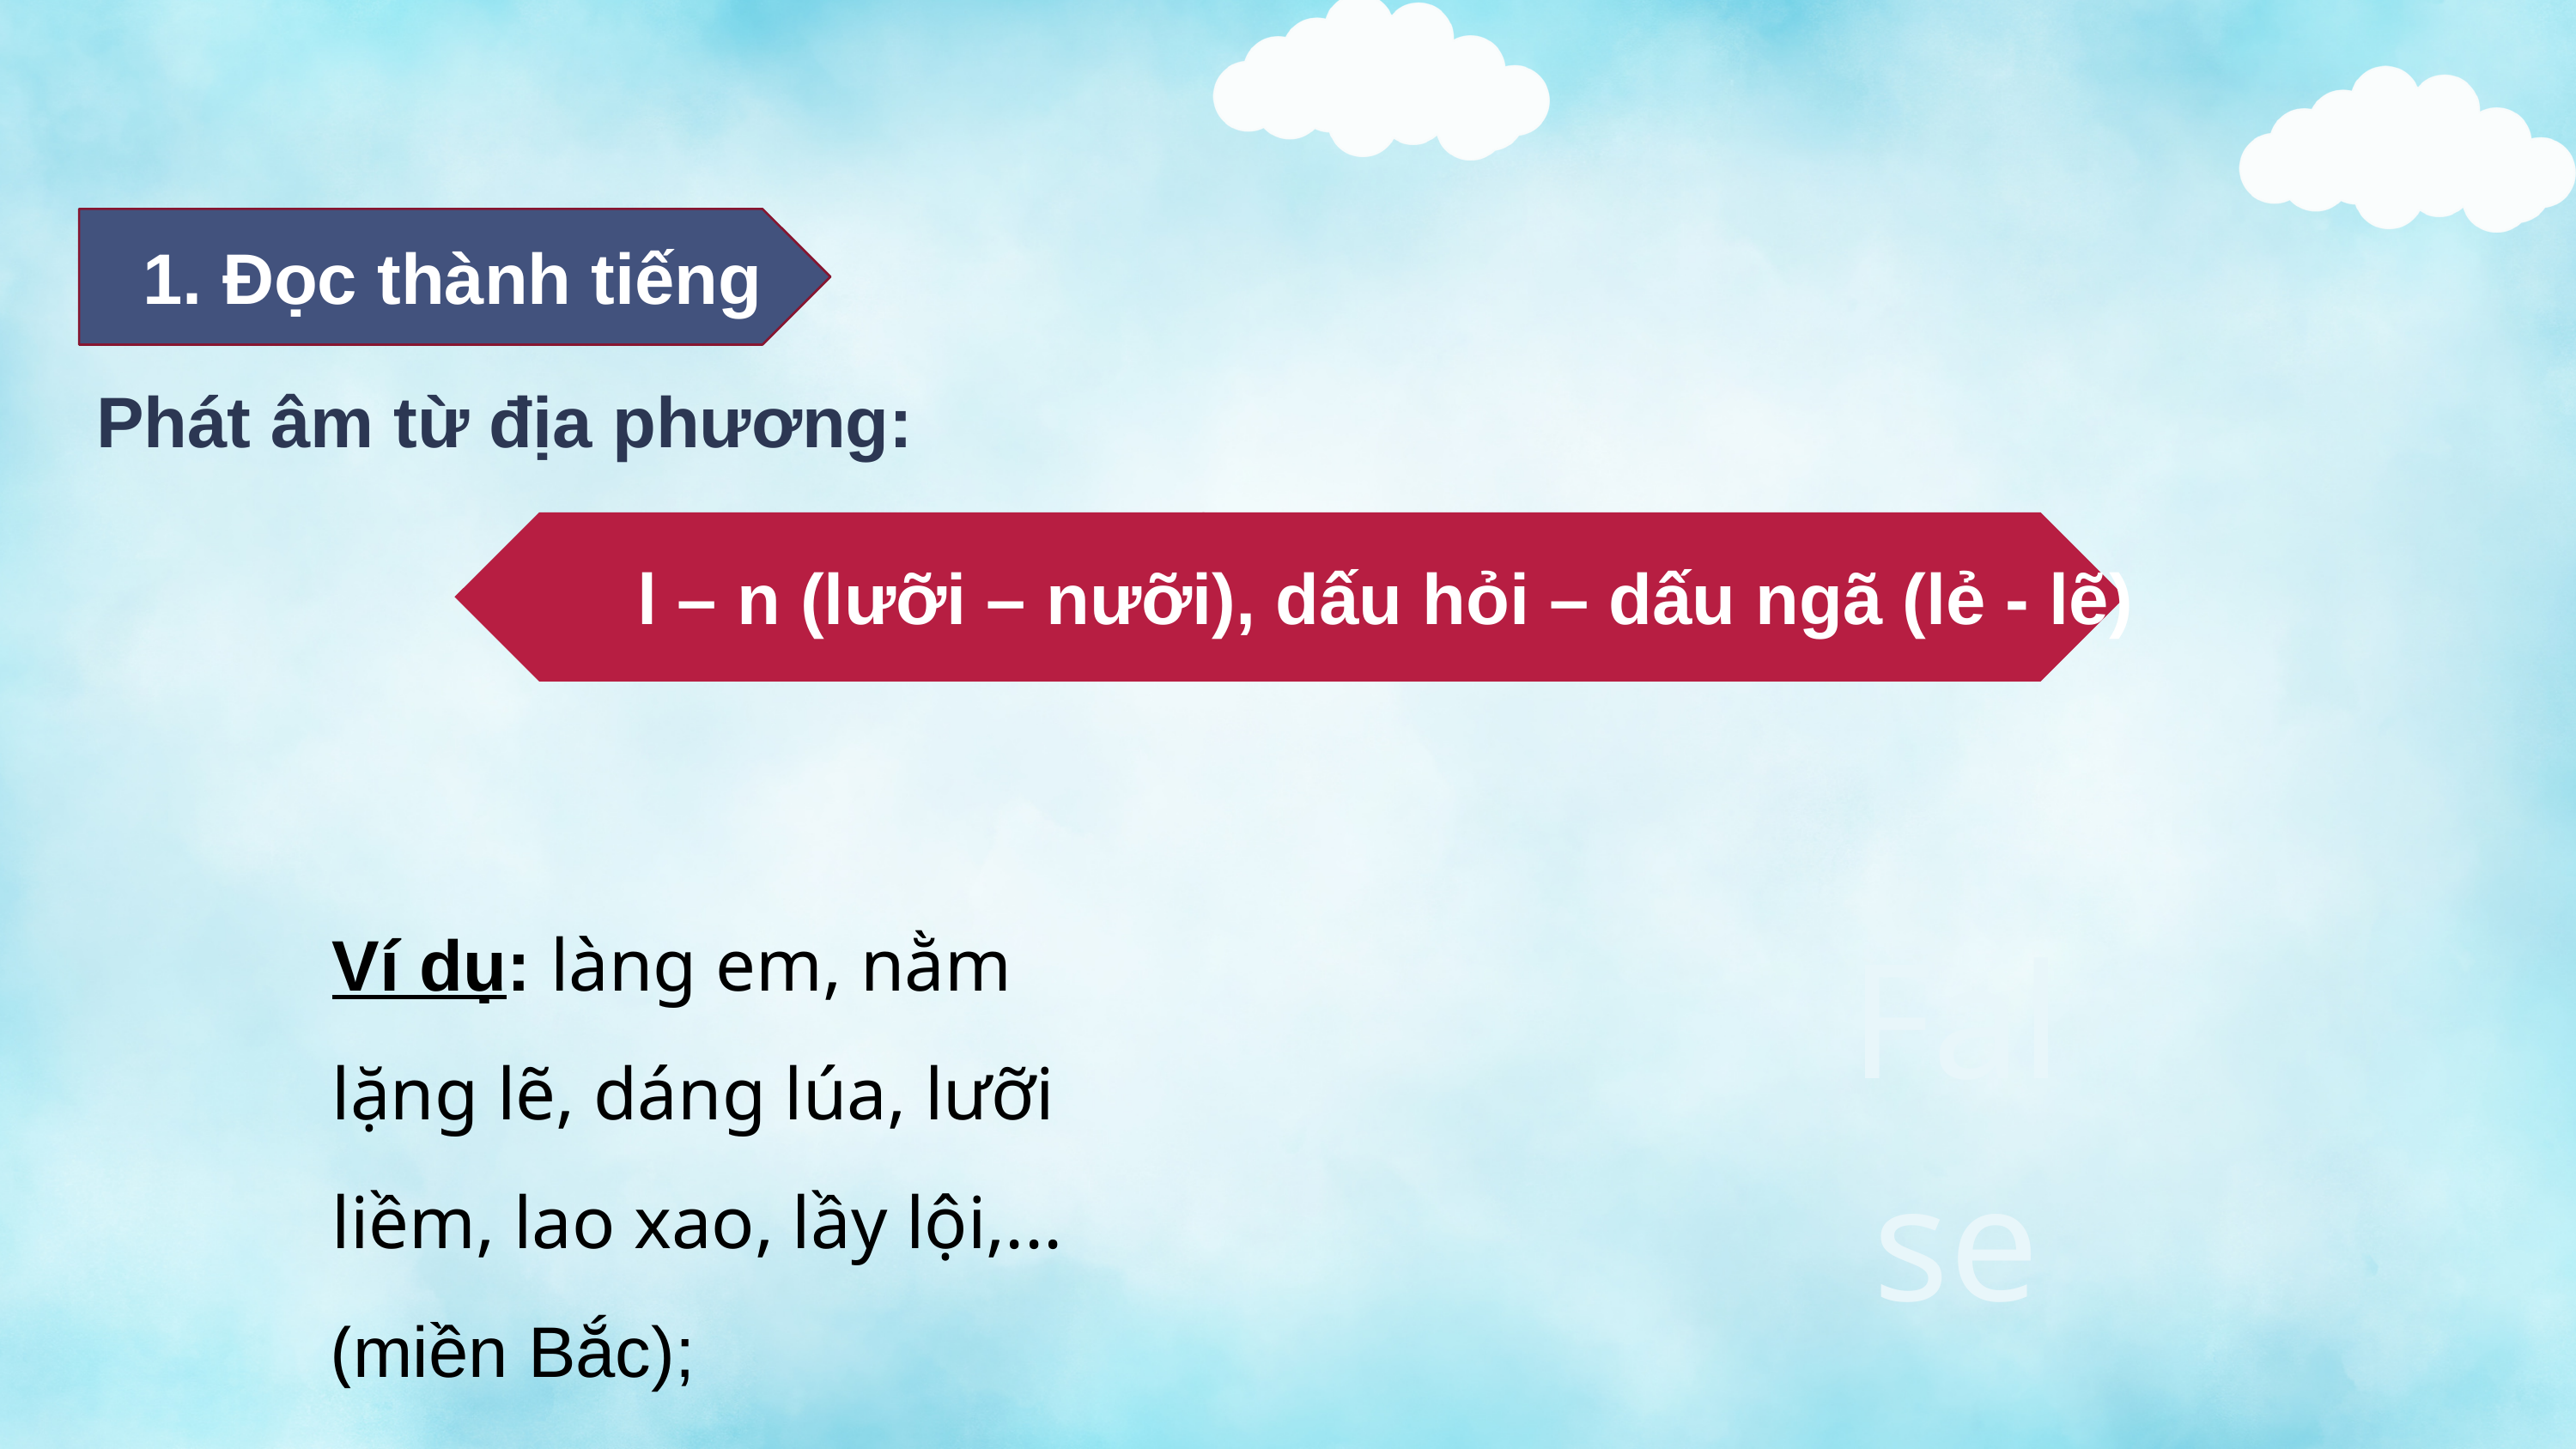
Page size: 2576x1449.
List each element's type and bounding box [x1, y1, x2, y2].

picture [0, 0, 2576, 1449]
text_box [454, 512, 2260, 682]
text_box [78, 209, 831, 345]
